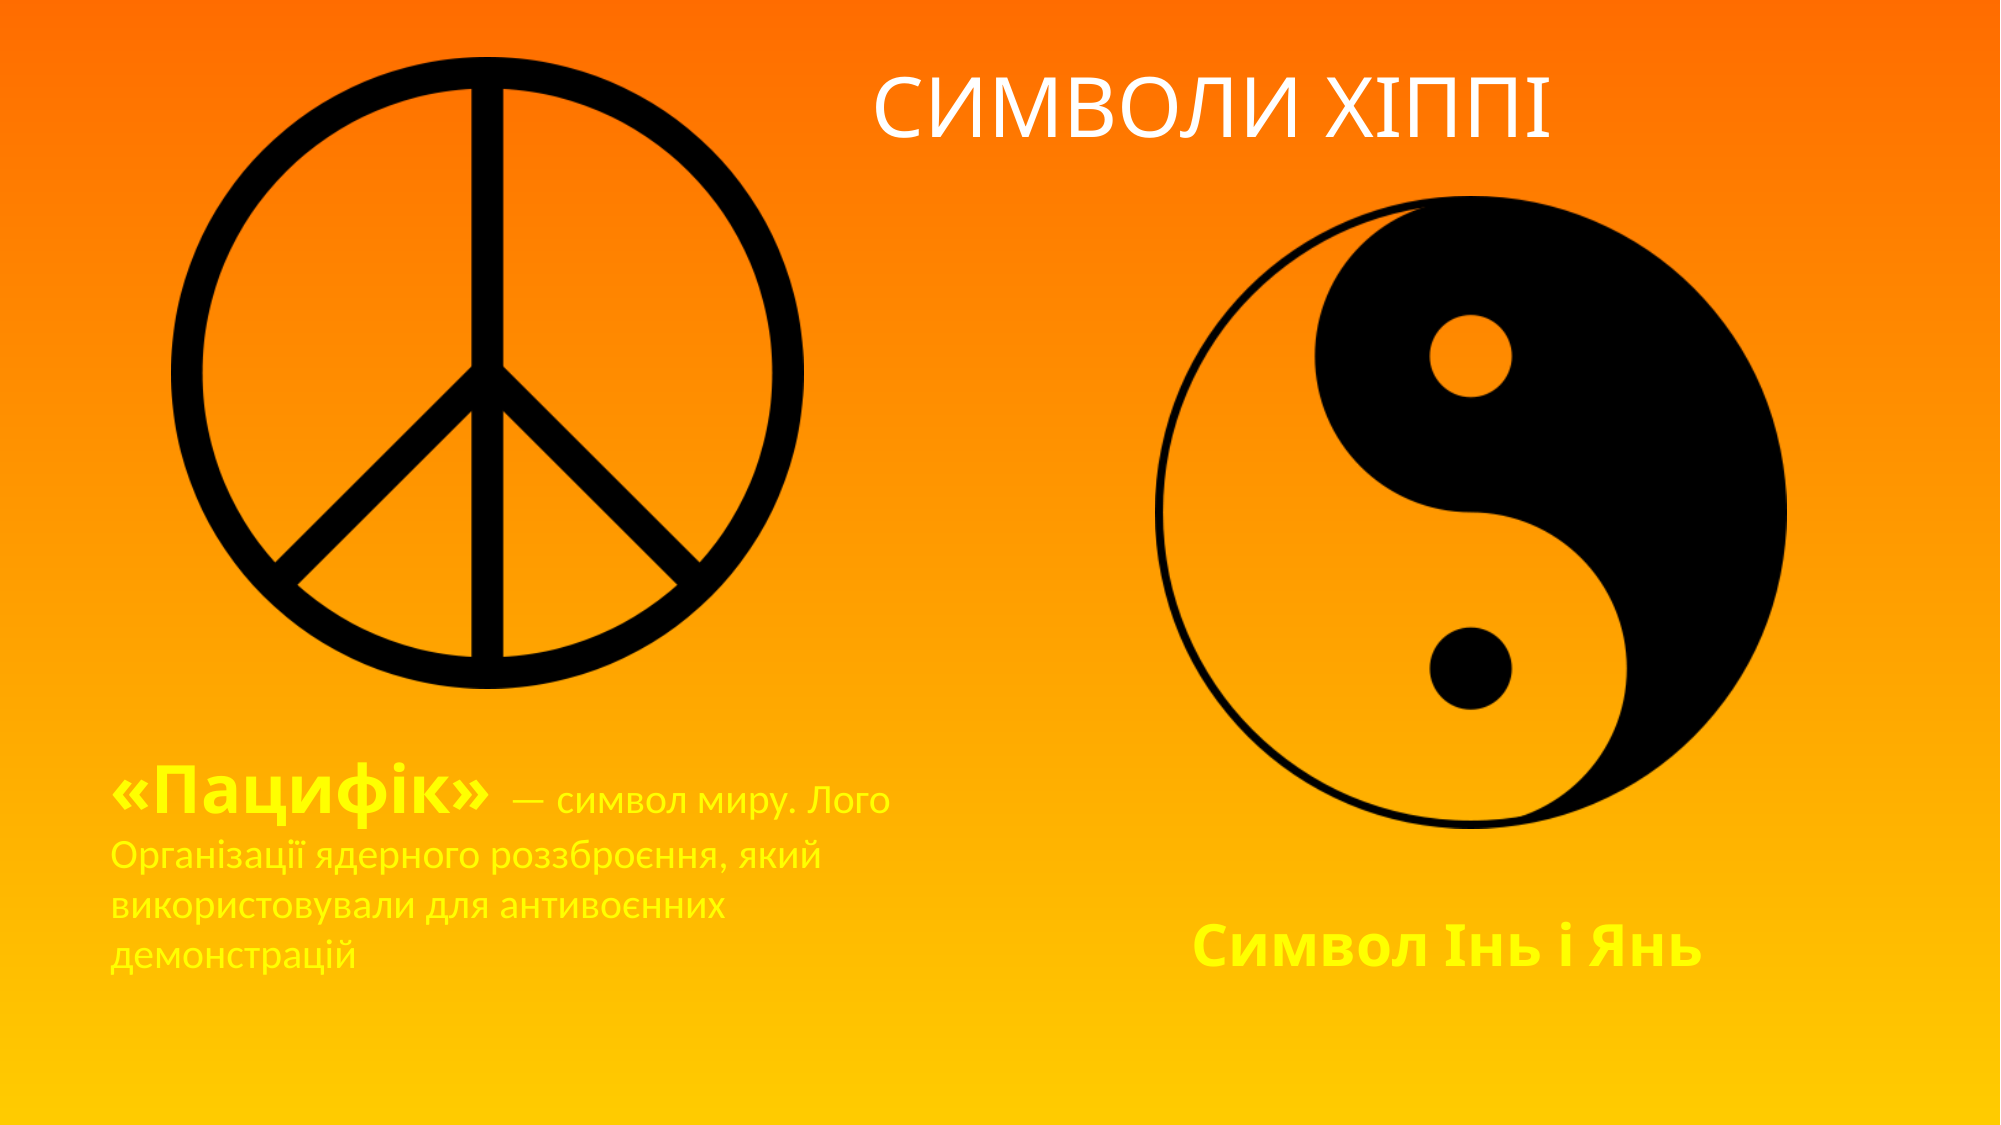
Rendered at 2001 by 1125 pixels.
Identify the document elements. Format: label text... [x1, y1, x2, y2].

picture [171, 57, 804, 689]
text_box Символ Інь і Янь [1176, 900, 1766, 986]
picture [1155, 196, 1787, 829]
text_box «Пацифік» — символ миру. Лого Організації ядерного роззброєння, який використовували для антивоєнних демонстрацій [95, 739, 961, 984]
text_box СИМВОЛИ ХІППІ [857, 46, 1568, 162]
